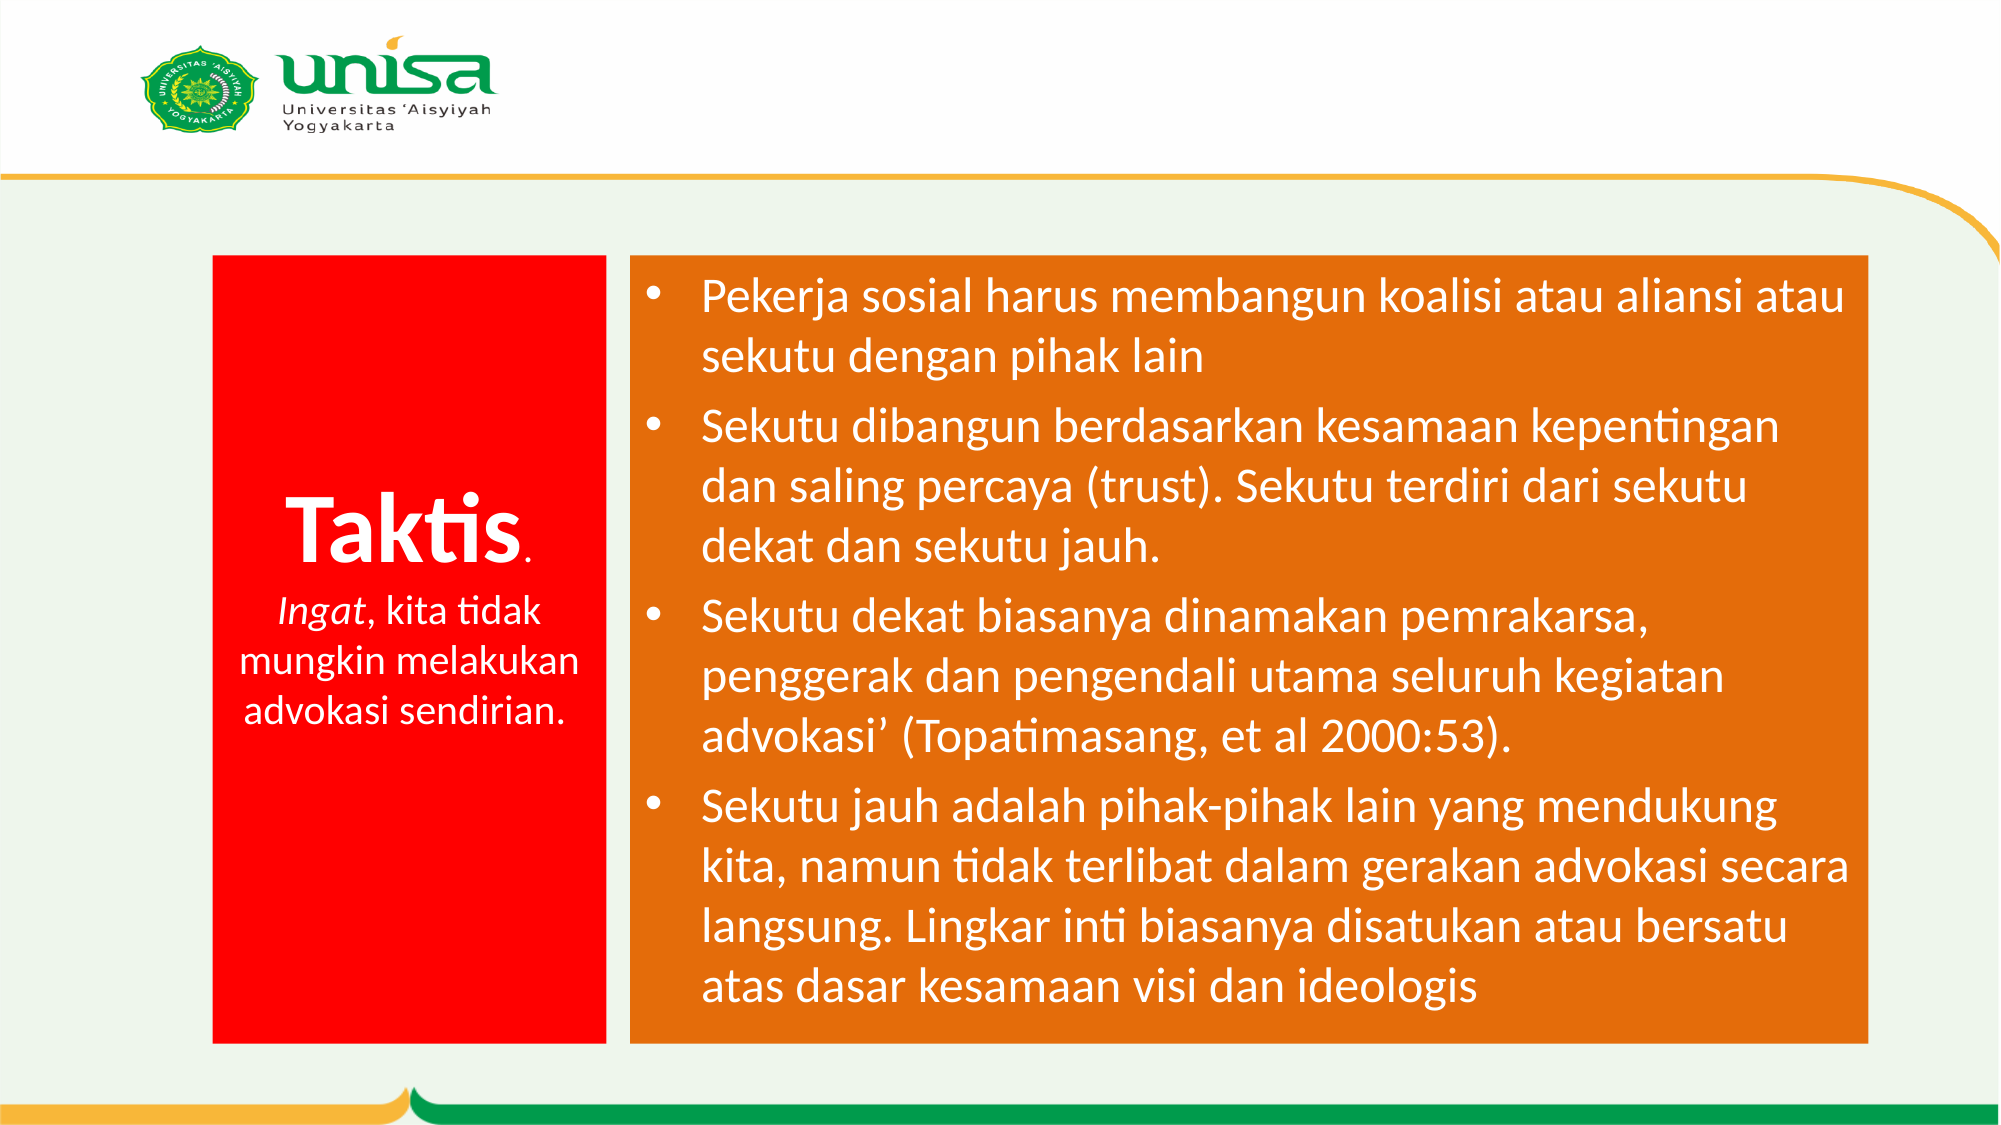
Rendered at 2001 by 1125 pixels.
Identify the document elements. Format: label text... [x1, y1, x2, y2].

list Pekerja sosial harus membangun koalisi atau aliansi atau sekutu dengan pihak lain Sekutu dibangun berdasarkan kesamaan kepentingan dan saling percaya (trust). Sekutu terdiri dari sekutu dekat dan sekutu jauh. Sekutu dekat biasanya dinamakan pemrakarsa, penggerak dan pengendali utama seluruh kegiatan advokasi’ (Topatimasang, et al 2000:53). Sekutu jauh adalah pihak-pihak lain yang mendukung kita, namun tidak terlibat dalam gerakan advokasi secara langsung. Lingkar inti biasanya disatukan atau bersatu atas dasar kesamaan visi dan ideologis [630, 255, 1869, 1044]
title Taktis. Ingat, kita tidak mungkin melakukan advokasi sendirian. [212, 255, 607, 1044]
picture [0, 0, 2000, 1125]
